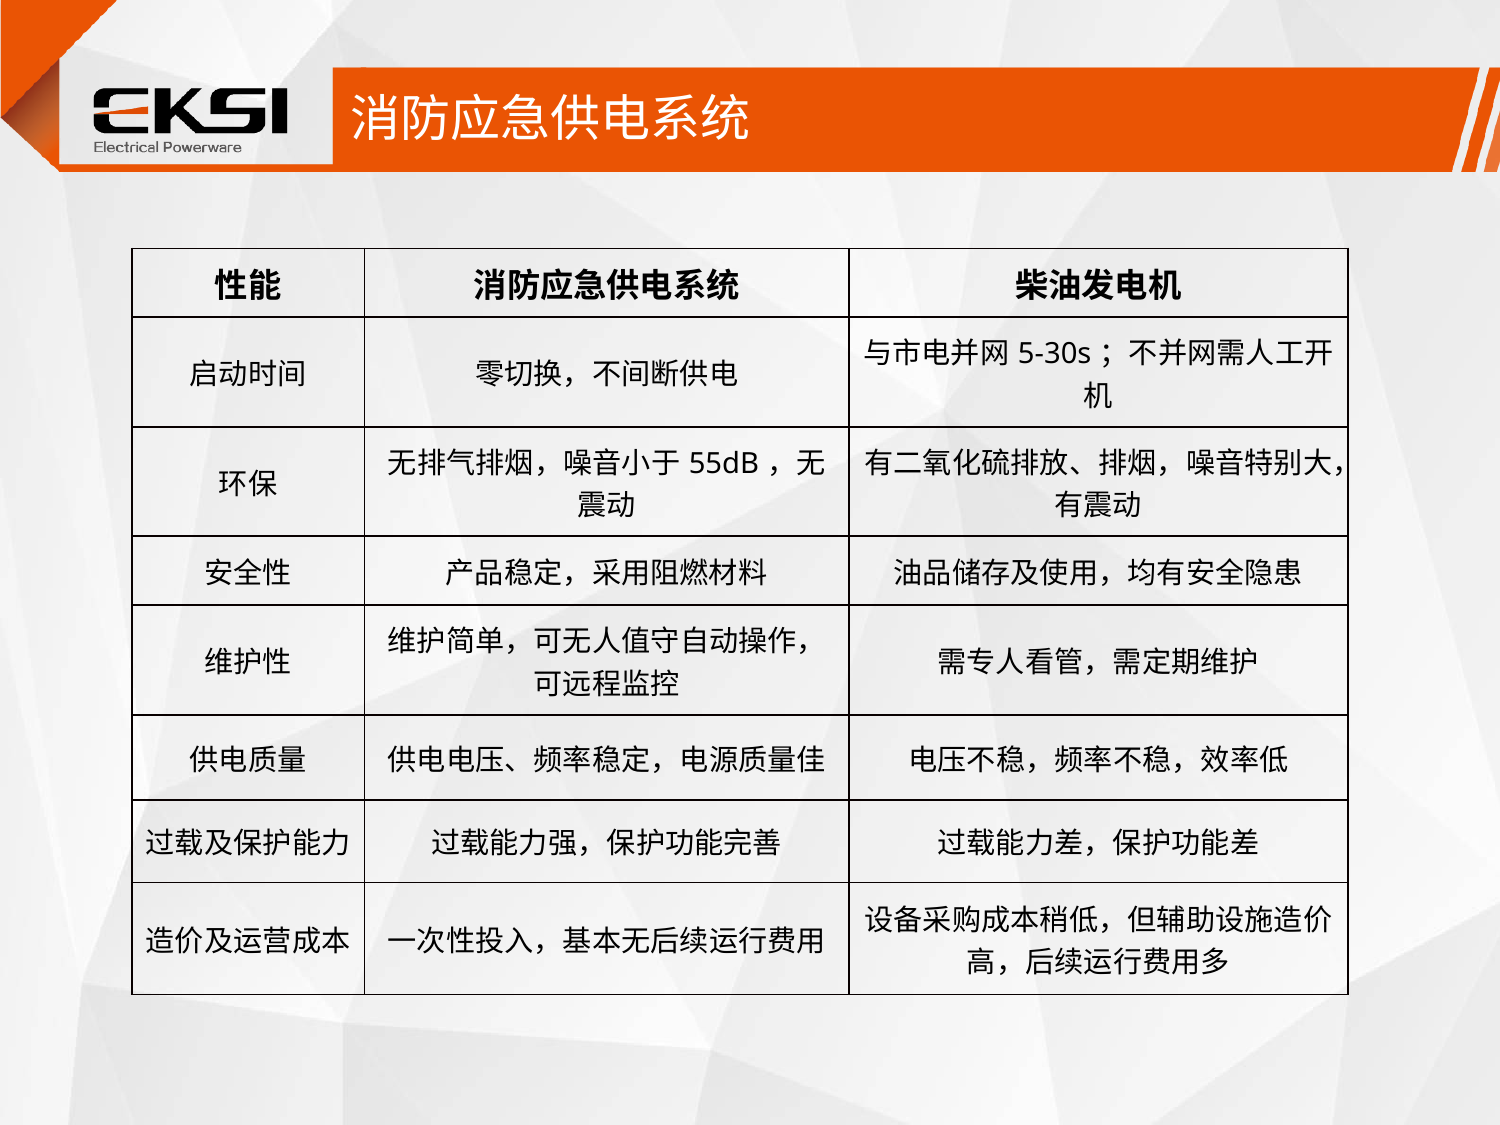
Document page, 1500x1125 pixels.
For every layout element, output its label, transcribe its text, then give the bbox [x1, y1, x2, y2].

table_cell 电压不稳，频率不稳，效率低 [850, 716, 1347, 799]
table_cell 维护性 [133, 606, 364, 714]
table_cell 设备采购成本稍低，但辅助设施造价高，后续运行费用多 [850, 883, 1347, 994]
table_cell 零切换，不间断供电 [365, 318, 848, 426]
picture [0, 0, 1500, 1125]
table_cell 产品稳定，采用阻燃材料 [365, 537, 848, 604]
table_cell 供电电压、频率稳定，电源质量佳 [365, 716, 848, 799]
table_header 消防应急供电系统 [365, 249, 848, 316]
table_cell 安全性 [133, 537, 364, 604]
table_header 性能 [133, 249, 364, 316]
title 消防应急供电系统 [335, 86, 1364, 147]
table_cell 环保 [133, 428, 364, 535]
list [74, 225, 1426, 1053]
table_cell 维护简单，可无人值守自动操作，可远程监控 [365, 606, 848, 714]
table_cell 需专人看管，需定期维护 [850, 606, 1347, 714]
table_cell 一次性投入，基本无后续运行费用 [365, 883, 848, 994]
table_cell 与市电并网5-30s；不并网需人工开机 [850, 318, 1347, 426]
table_cell 油品储存及使用，均有安全隐患 [850, 537, 1347, 604]
table_cell 过载能力强，保护功能完善 [365, 801, 848, 882]
table_cell 有二氧化硫排放、排烟，噪音特别大，有震动 [850, 428, 1347, 535]
table_cell 造价及运营成本 [133, 883, 364, 994]
table_header 柴油发电机 [850, 249, 1347, 316]
table_cell 供电质量 [133, 716, 364, 799]
table_cell 过载及保护能力 [133, 801, 364, 882]
table_cell 无排气排烟，噪音小于55dB，无震动 [365, 428, 848, 535]
table_cell 启动时间 [133, 318, 364, 426]
table_cell 过载能力差，保护功能差 [850, 801, 1347, 882]
